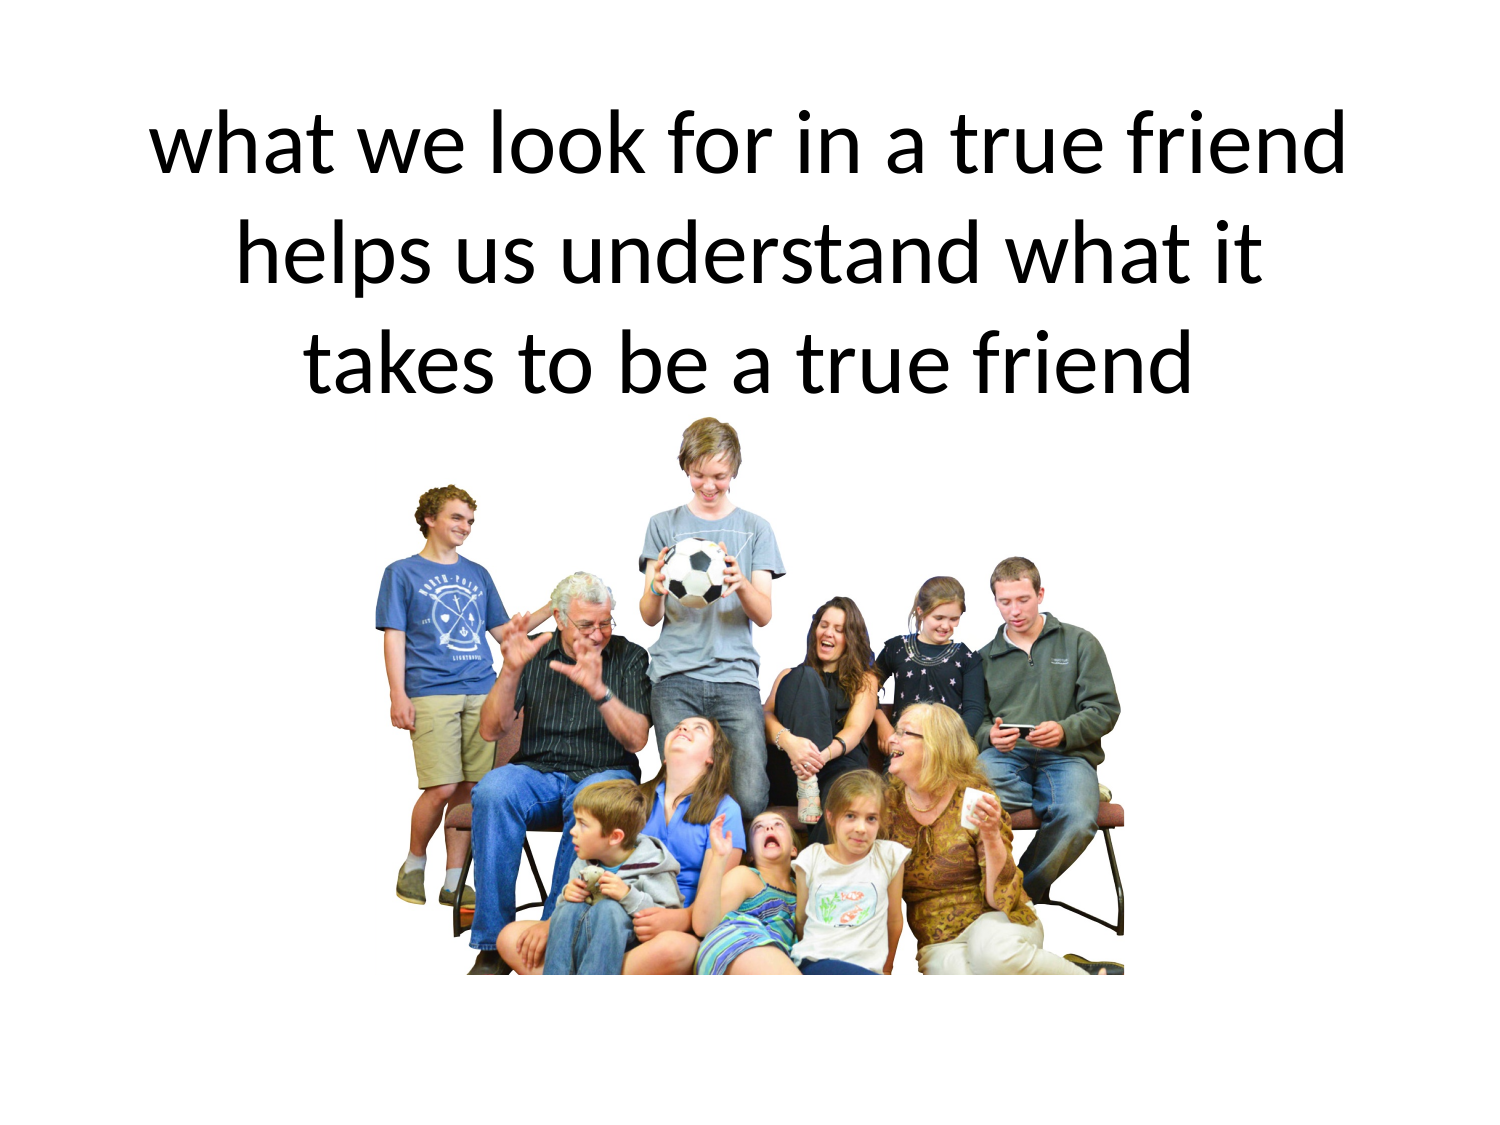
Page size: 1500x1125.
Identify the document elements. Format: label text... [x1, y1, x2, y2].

title what we look for in a true friend helps us understand what it takes to be a true friend [112, 126, 1388, 368]
picture [375, 409, 1125, 976]
